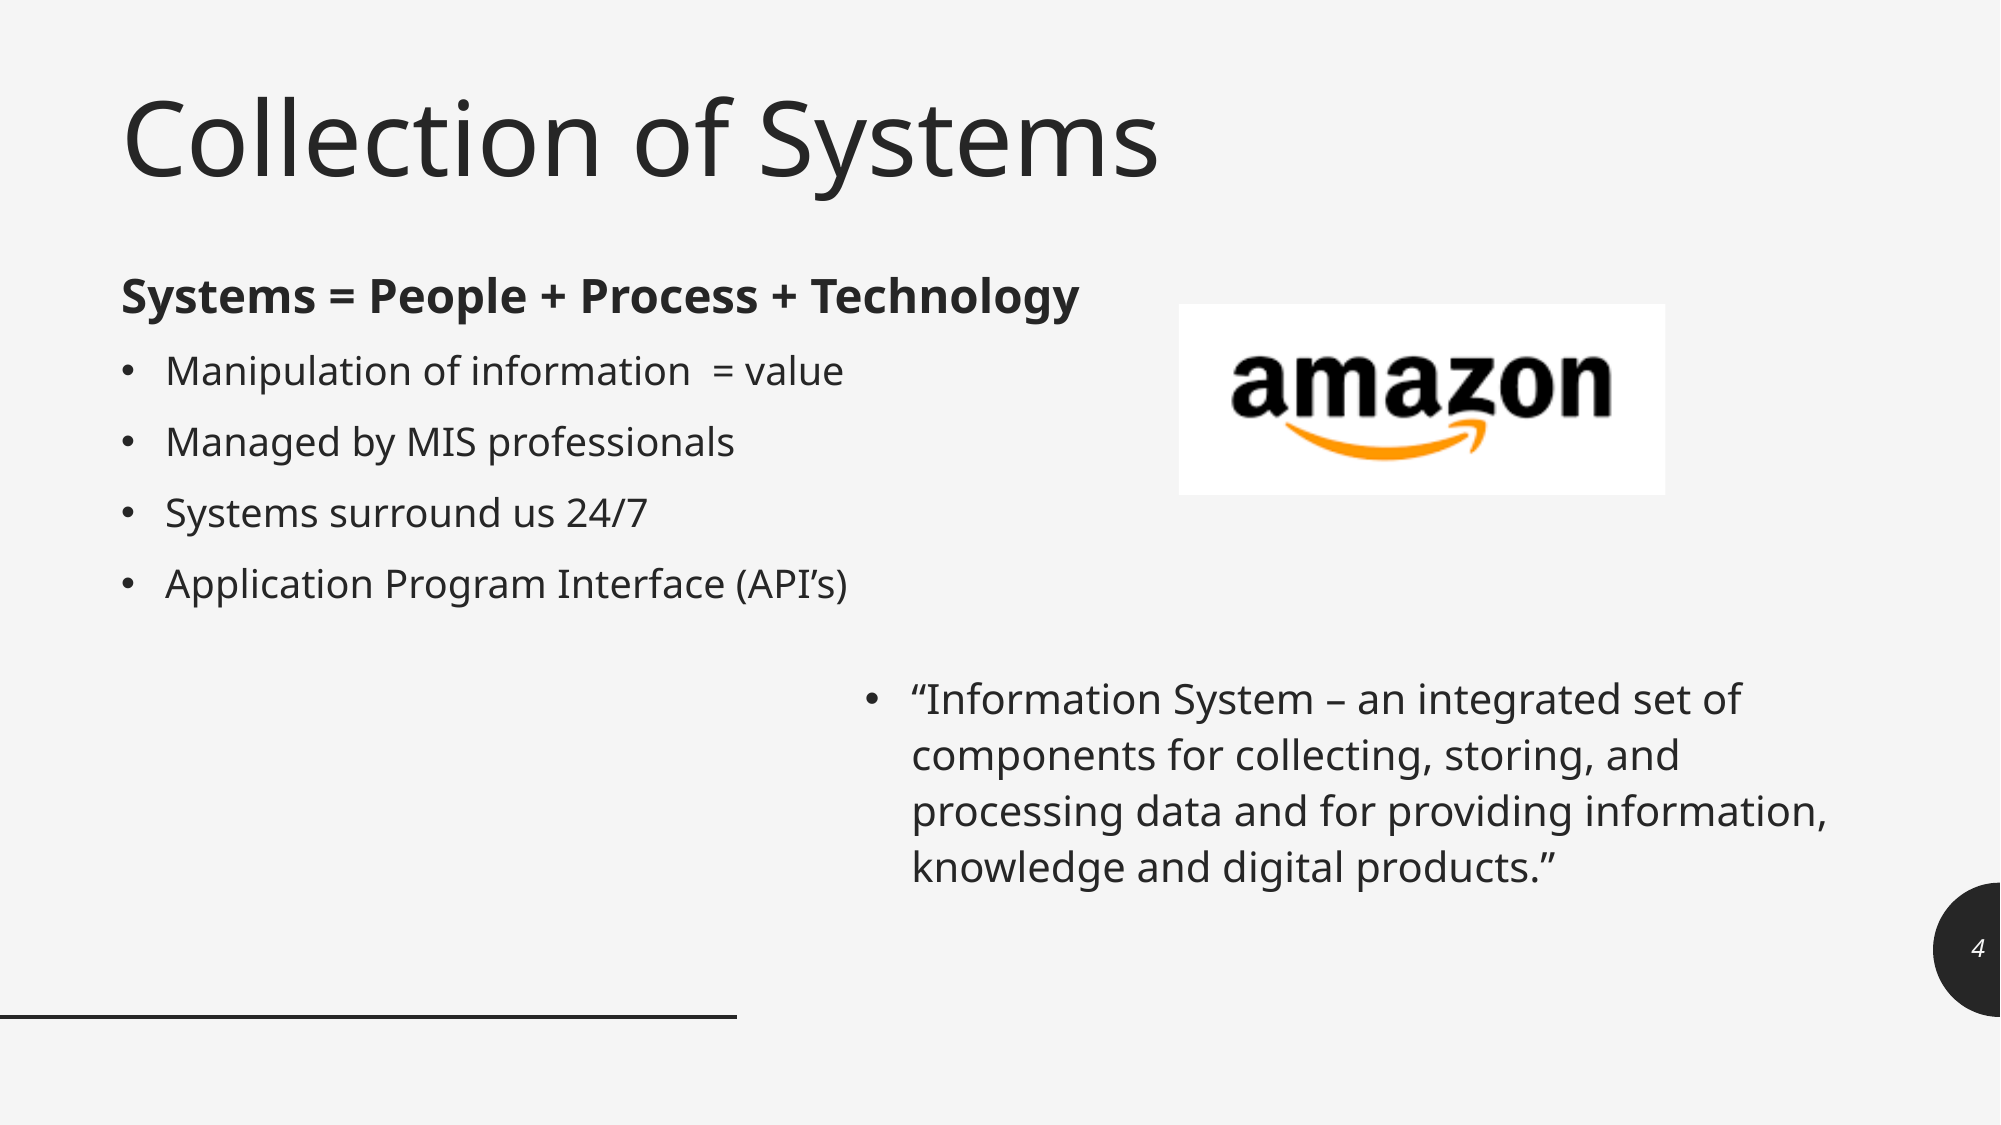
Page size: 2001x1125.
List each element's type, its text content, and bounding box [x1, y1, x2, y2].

list Systems = People + Process + Technology Manipulation of information = value Managed by MIS professionals Systems surround us 24/7 Application Program Interface (API’s) [106, 251, 1131, 660]
title Collection of Systems [106, 78, 1793, 216]
list “Information System – an integrated set of components for collecting, storing, and processing data and for providing information, knowledge and digital products.” [849, 659, 1875, 1017]
slide_number 4 [1933, 919, 2000, 980]
picture [1178, 304, 1666, 495]
